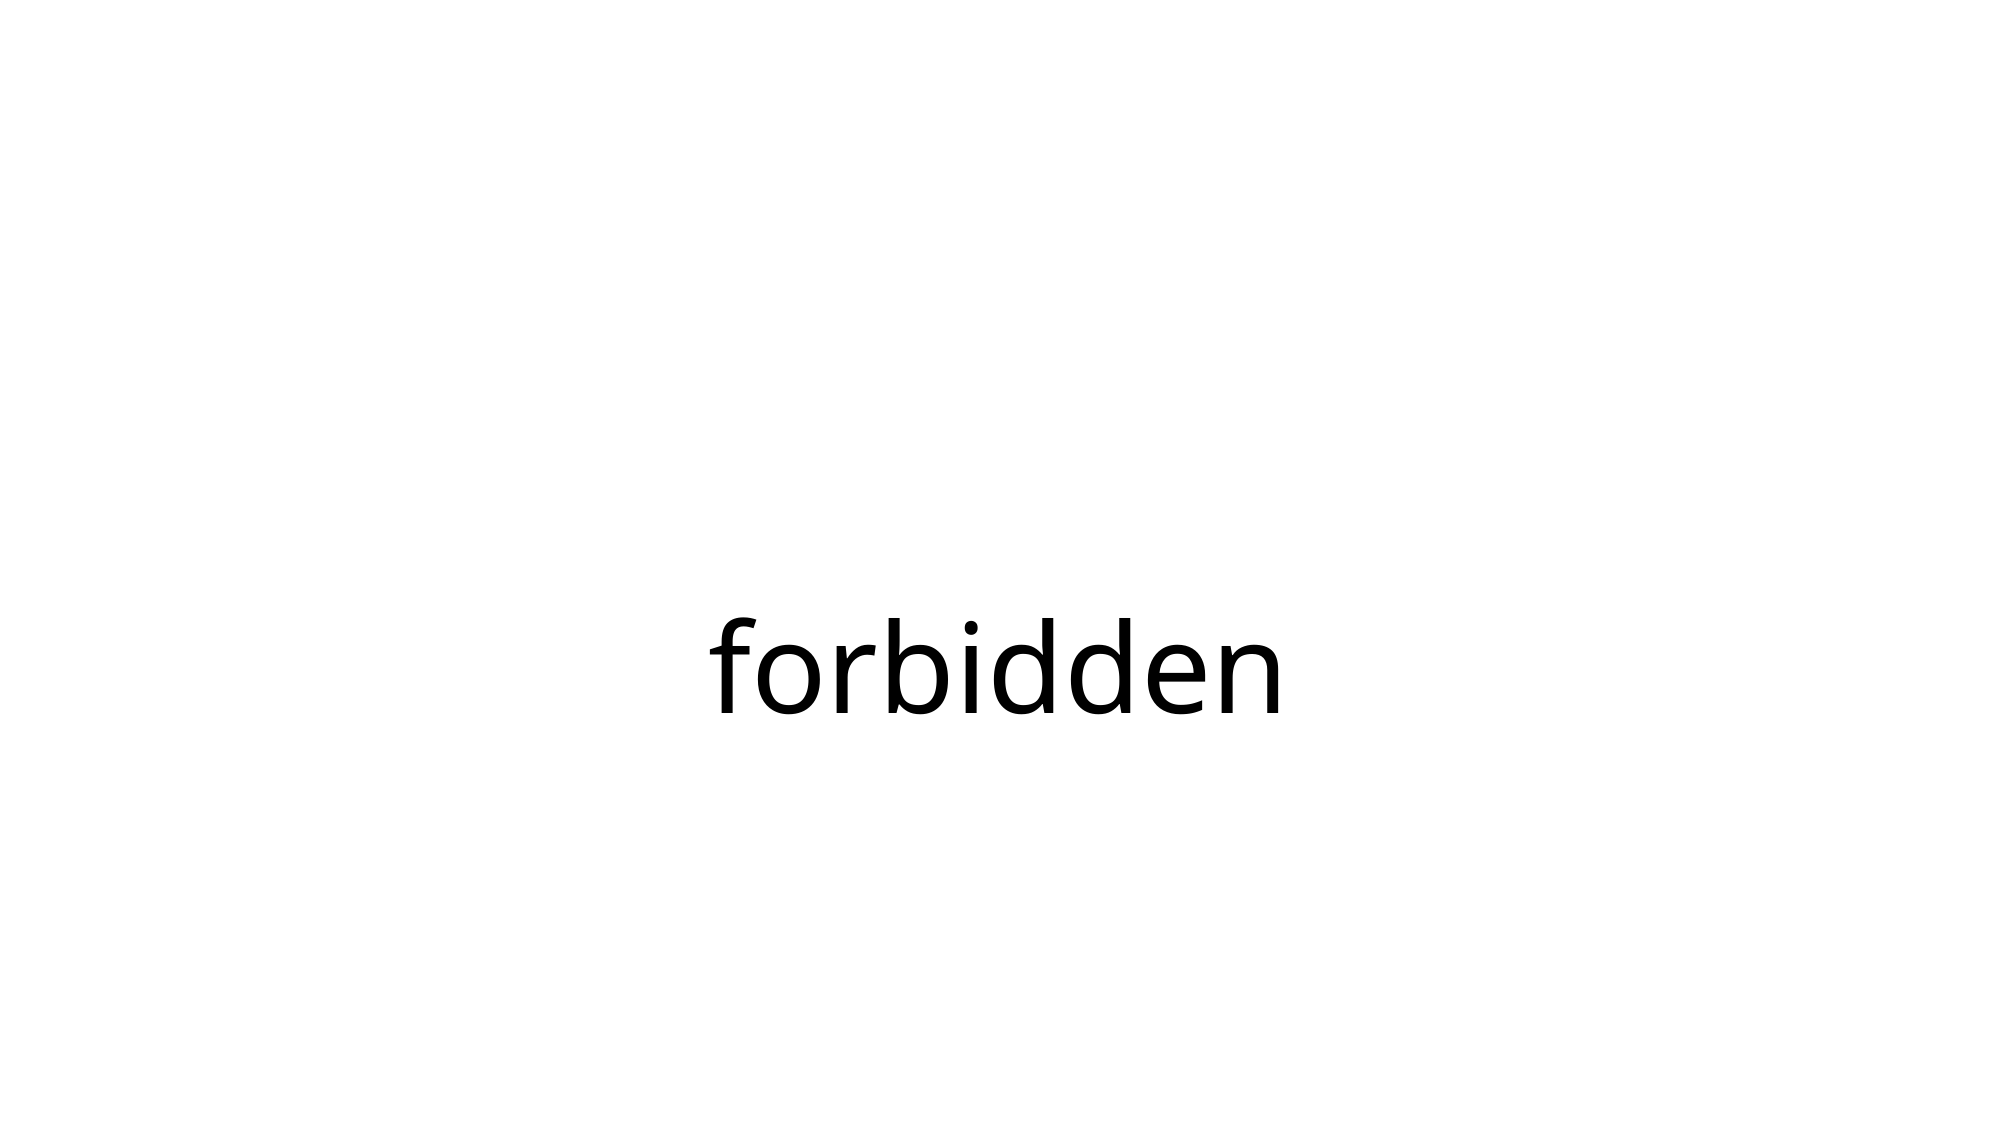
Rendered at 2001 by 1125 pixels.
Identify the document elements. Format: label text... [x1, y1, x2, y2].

title forbidden [136, 505, 1862, 749]
